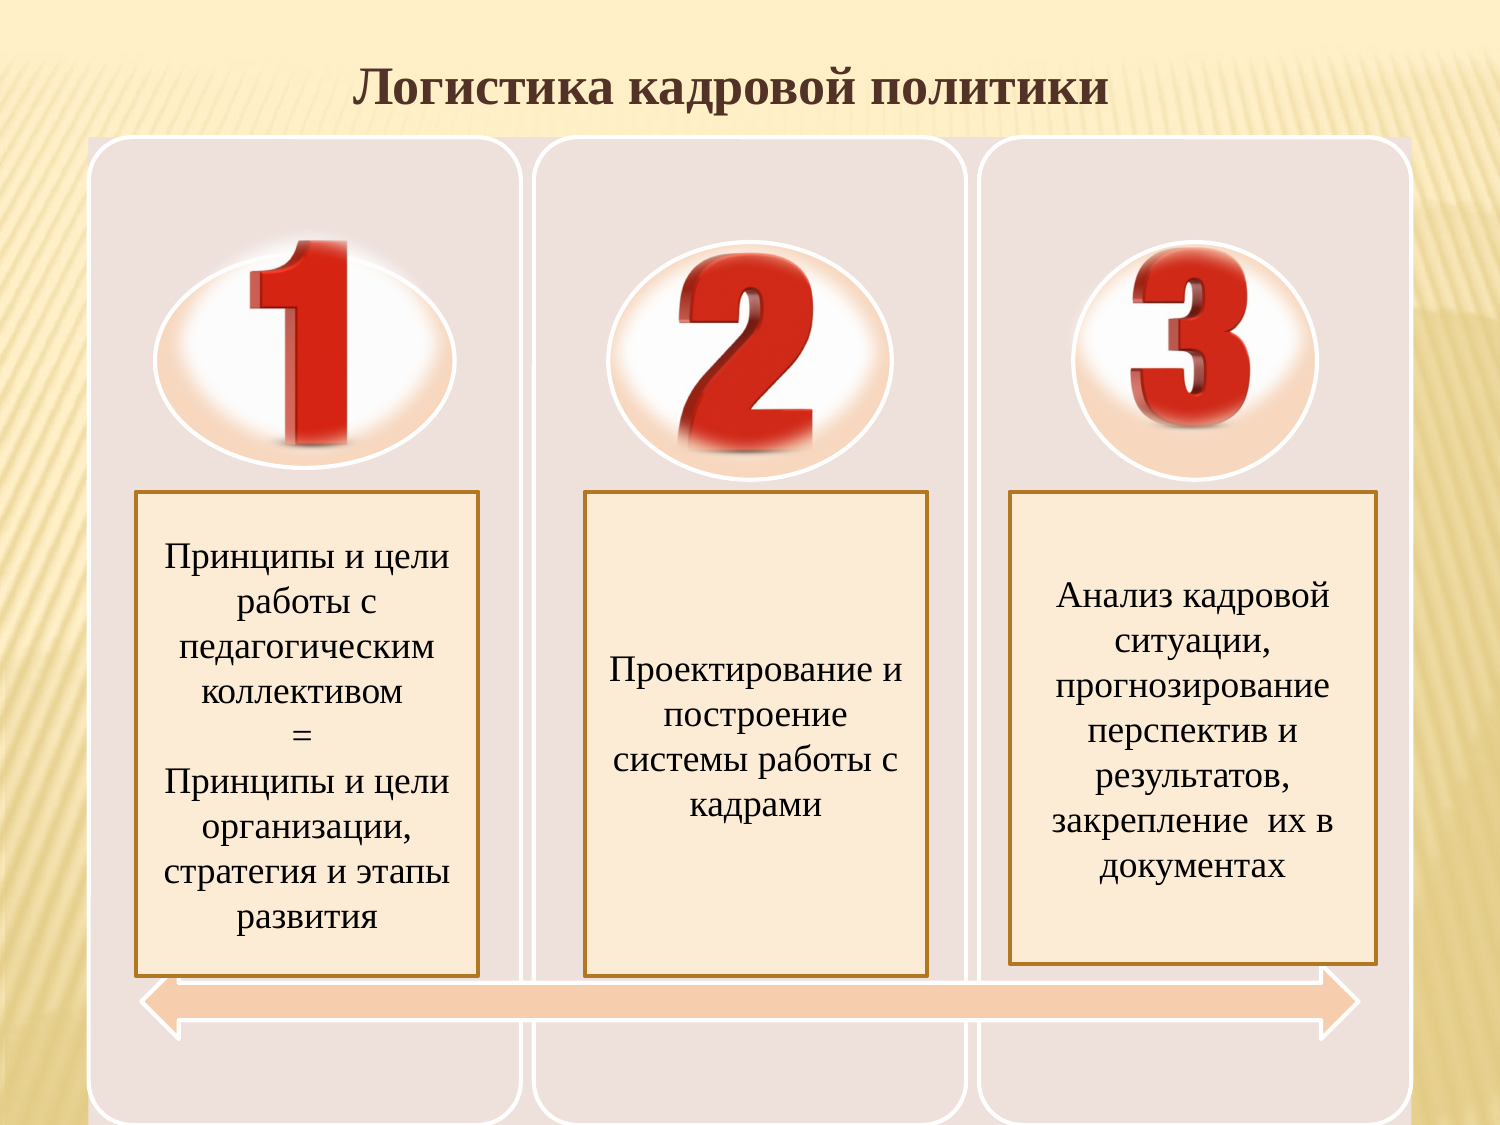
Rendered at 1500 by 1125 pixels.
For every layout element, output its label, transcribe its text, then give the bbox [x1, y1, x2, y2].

picture [159, 219, 458, 466]
picture [596, 231, 896, 471]
text_box Логистика кадровой политики [218, 42, 1247, 123]
picture [1056, 231, 1324, 445]
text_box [88, 136, 1412, 1125]
